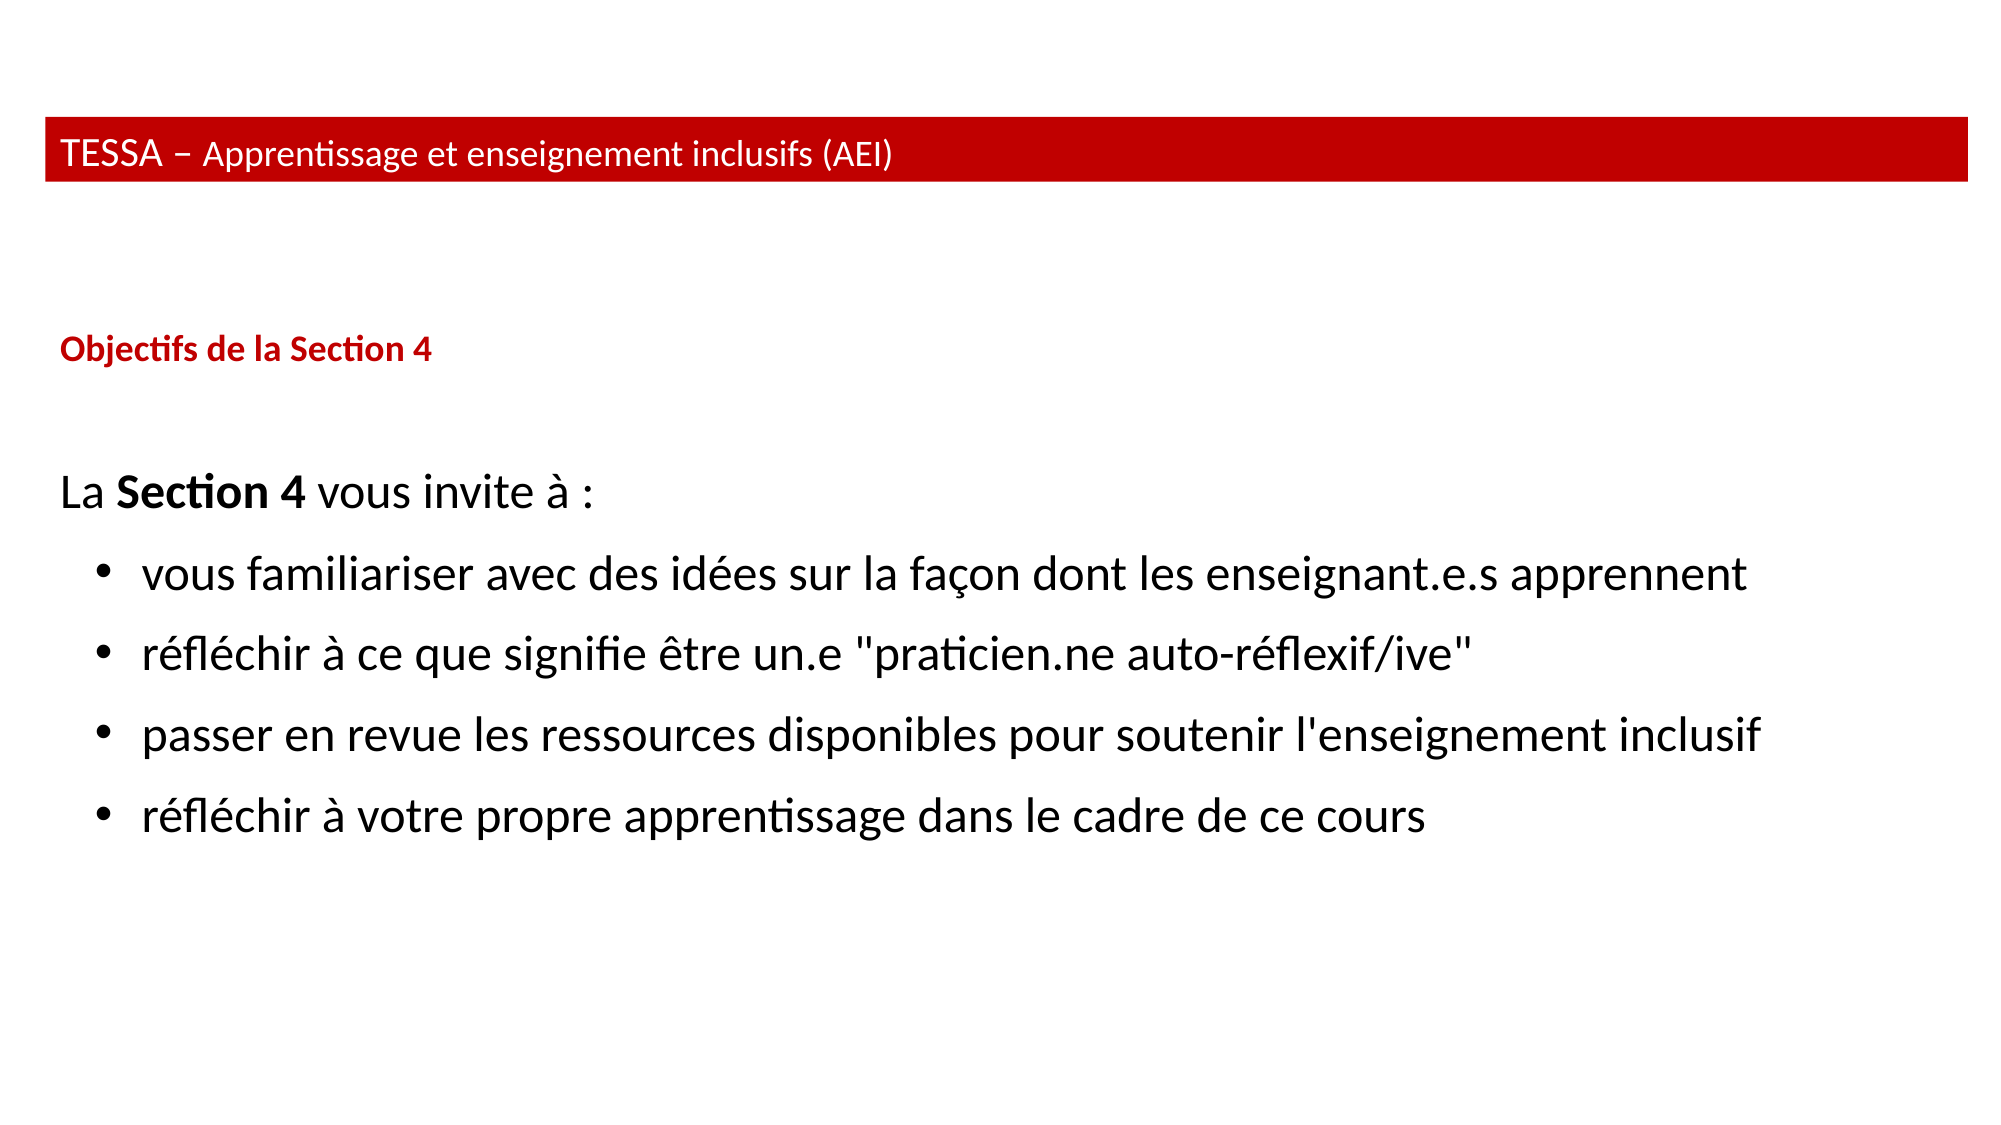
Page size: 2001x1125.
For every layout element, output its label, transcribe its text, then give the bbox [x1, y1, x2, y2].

text_box La Section 4 vous invite à : vous familiariser avec des idées sur la façon dont les enseignant.e.s apprennent réfléchir à ce que signifie être un.e "praticien.ne auto-réflexif/ive" passer en revue les ressources disponibles pour soutenir l'enseignement inclusif réfléchir à votre propre apprentissage dans le cadre de ce cours [45, 443, 1968, 931]
text_box Objectifs de la Section 4 [45, 316, 1981, 377]
text_box TESSA – Apprentissage et enseignement inclusifs (AEI) [45, 116, 1968, 182]
